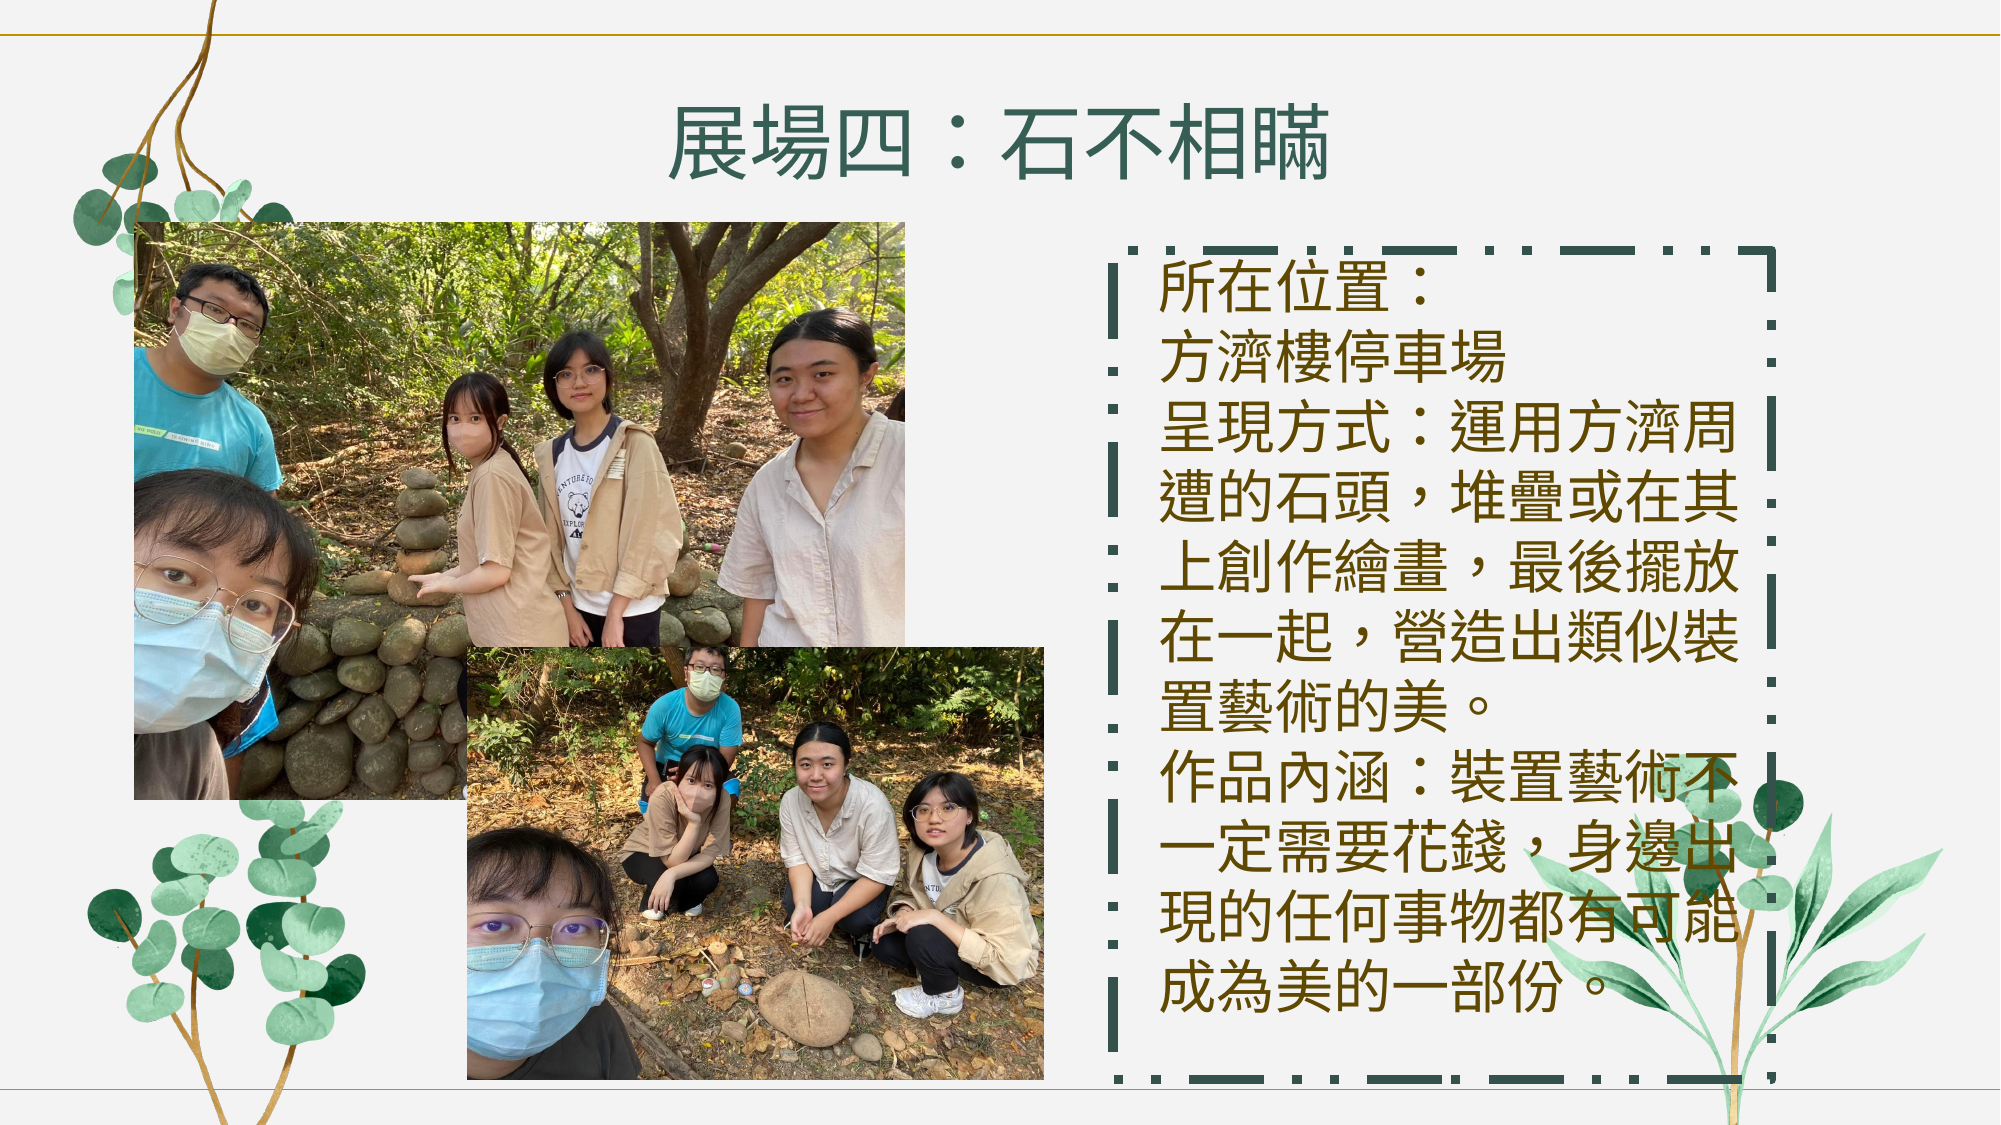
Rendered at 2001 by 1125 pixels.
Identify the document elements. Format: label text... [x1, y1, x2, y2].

picture [0, 0, 1044, 1125]
list 所在位置： 方濟樓停車場 呈現方式：運用方濟周遭的石頭，堆疊或在其上創作繪畫，最後擺放在一起，營造出類似裝置藝術的美。 作品內涵：裝置藝術不一定需要花錢，身邊出現的任何事物都有可能成為美的一部份。 [1113, 250, 1772, 1080]
title 展場四：石不相瞞 [156, 90, 1844, 223]
picture [1635, 750, 1972, 1125]
